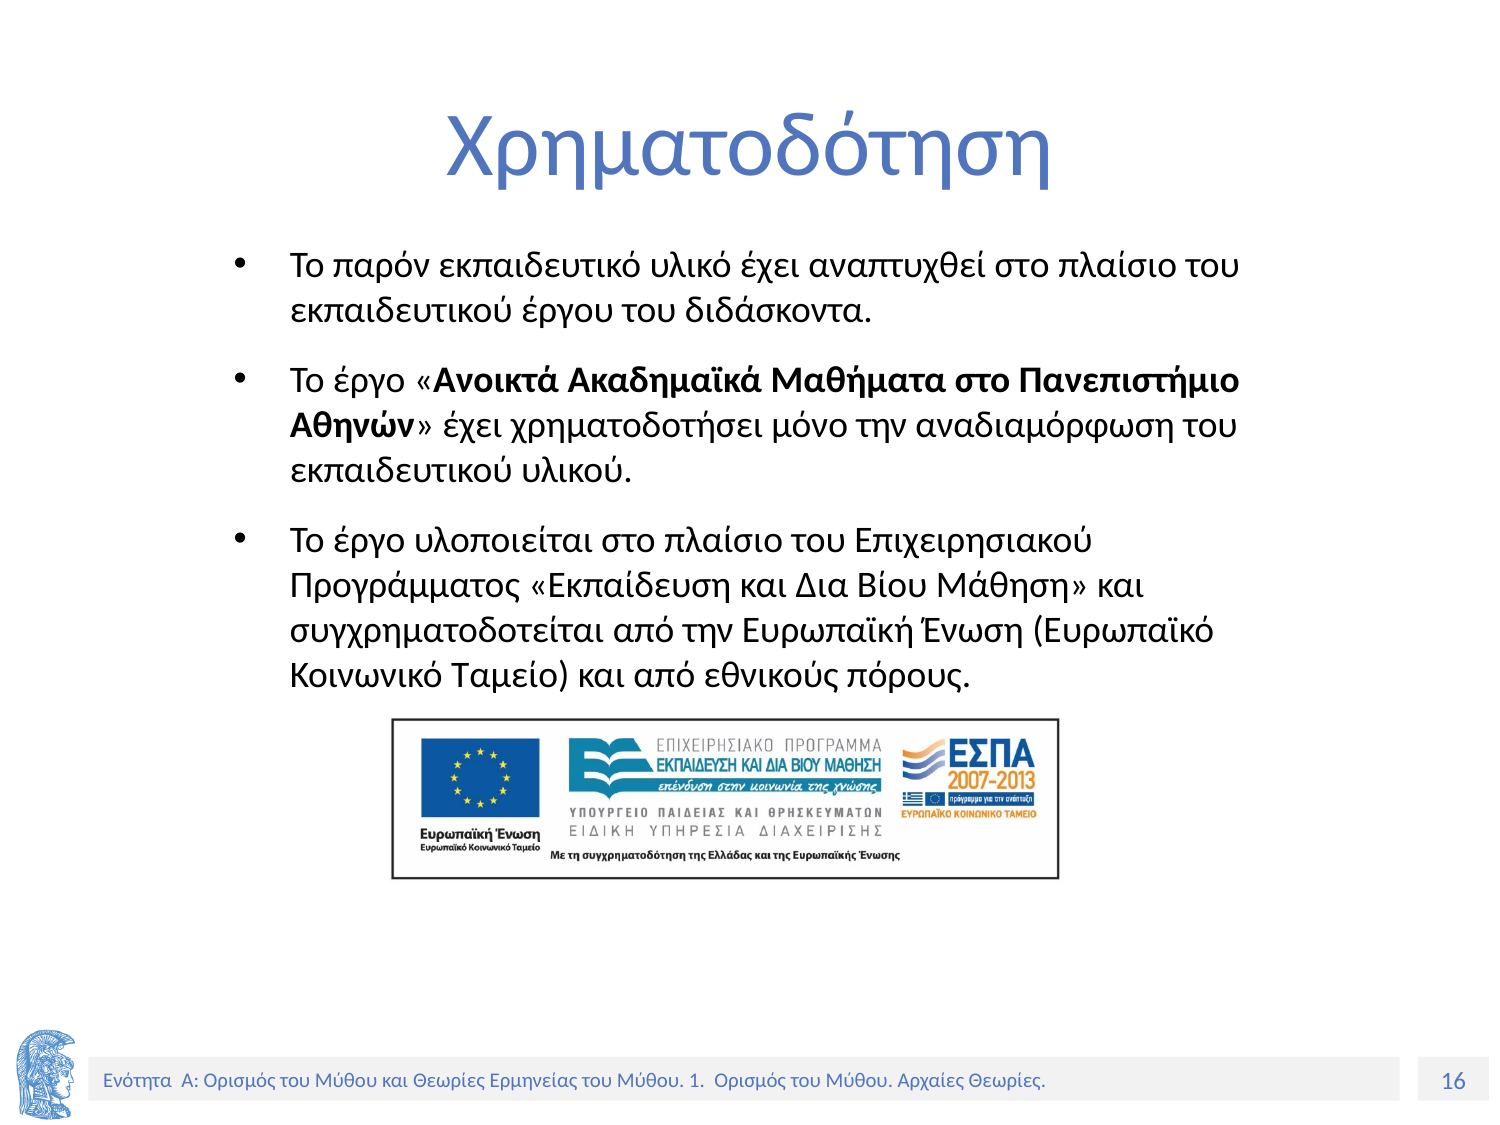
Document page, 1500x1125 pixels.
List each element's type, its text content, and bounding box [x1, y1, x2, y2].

picture [9, 1026, 81, 1120]
picture [386, 712, 1064, 884]
list Το παρόν εκπαιδευτικό υλικό έχει αναπτυχθεί στo πλαίσιo του εκπαιδευτικού έργου του διδάσκοντα. Το έργο «Ανοικτά Ακαδημαϊκά Μαθήματα στο Πανεπιστήμιο Αθηνών» έχει χρηματοδοτήσει μόνο την αναδιαμόρφωση του εκπαιδευτικού υλικού. Το έργο υλοποιείται στο πλαίσιο του Επιχειρησιακού Προγράμματος «Εκπαίδευση και Δια Βίου Μάθηση» και συγχρηματοδοτείται από την Ευρωπαϊκή Ένωση (Ευρωπαϊκό Κοινωνικό Ταμείο) και από εθνικούς πόρους. [218, 232, 1317, 941]
title Χρηματοδότηση [75, 45, 1425, 233]
